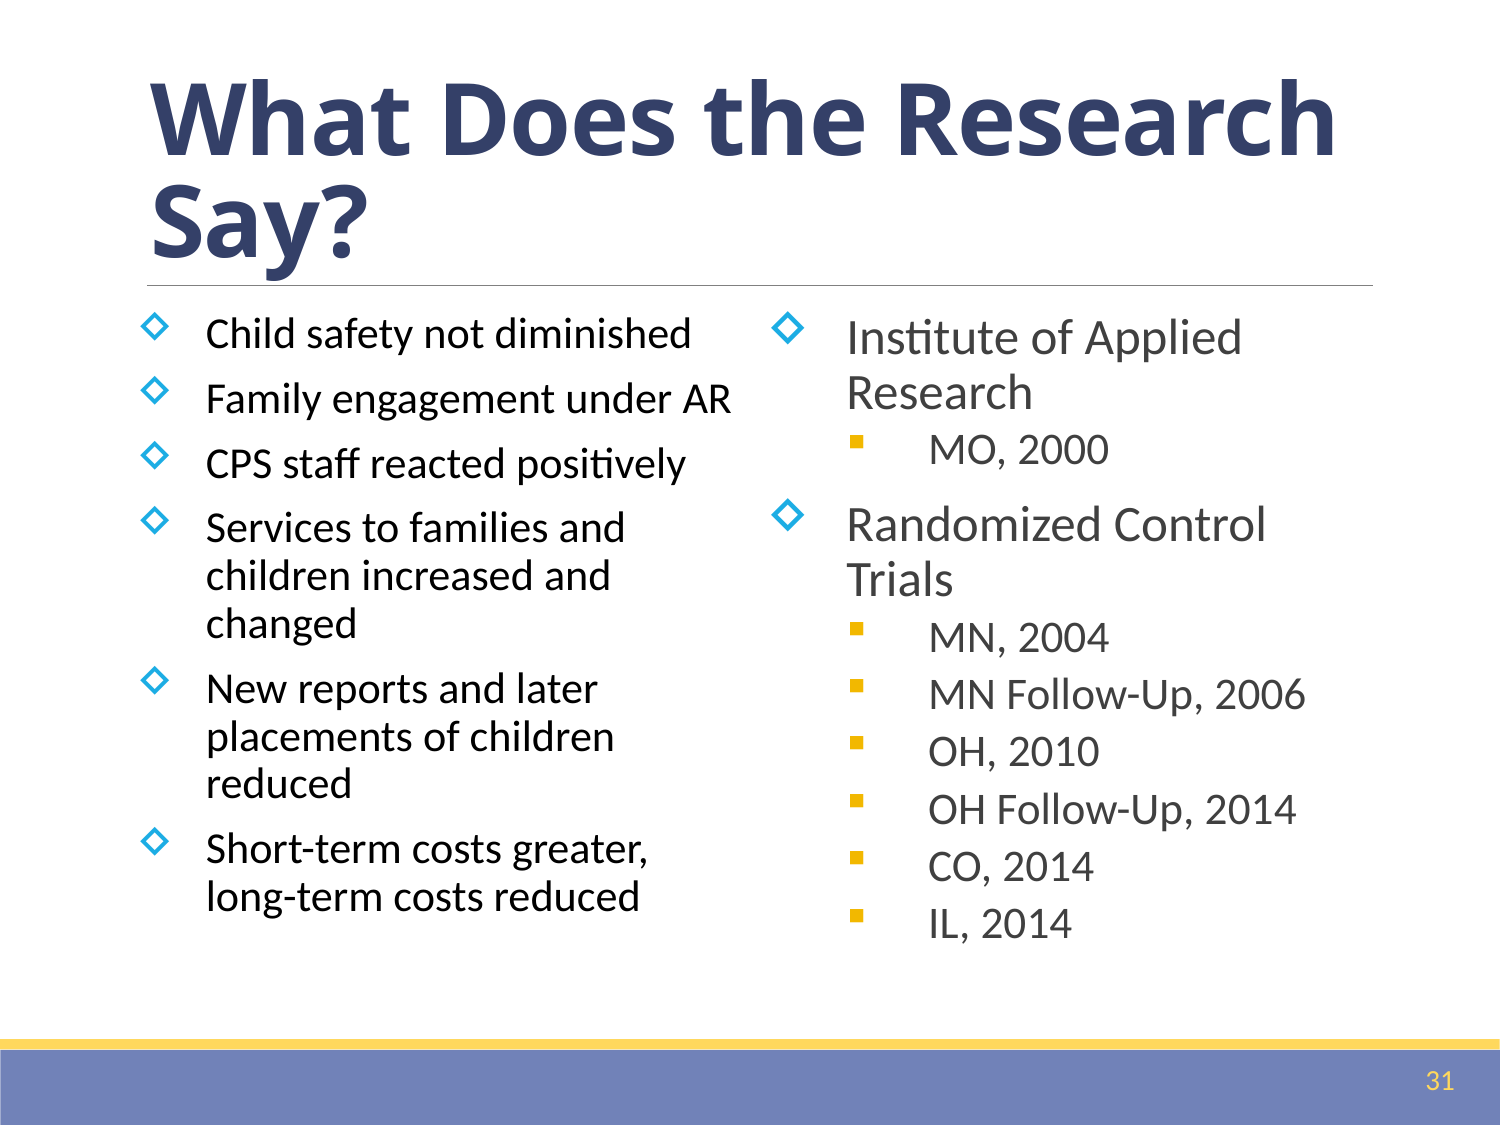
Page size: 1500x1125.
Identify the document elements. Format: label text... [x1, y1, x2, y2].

title What Does the Research Say? [135, 47, 1373, 285]
slide_number 31 [1119, 1048, 1470, 1109]
list Institute of Applied Research MO, 2000 Randomized Control Trials MN, 2004 MN Follow-Up, 2006 OH, 2010 OH Follow-Up, 2014 CO, 2014 IL, 2014 [765, 302, 1373, 963]
list Child safety not diminished Family engagement under AR CPS staff reacted positively Services to families and children increased and changed New reports and later placements of children reduced Short-term costs greater, long-term costs reduced [135, 302, 743, 963]
